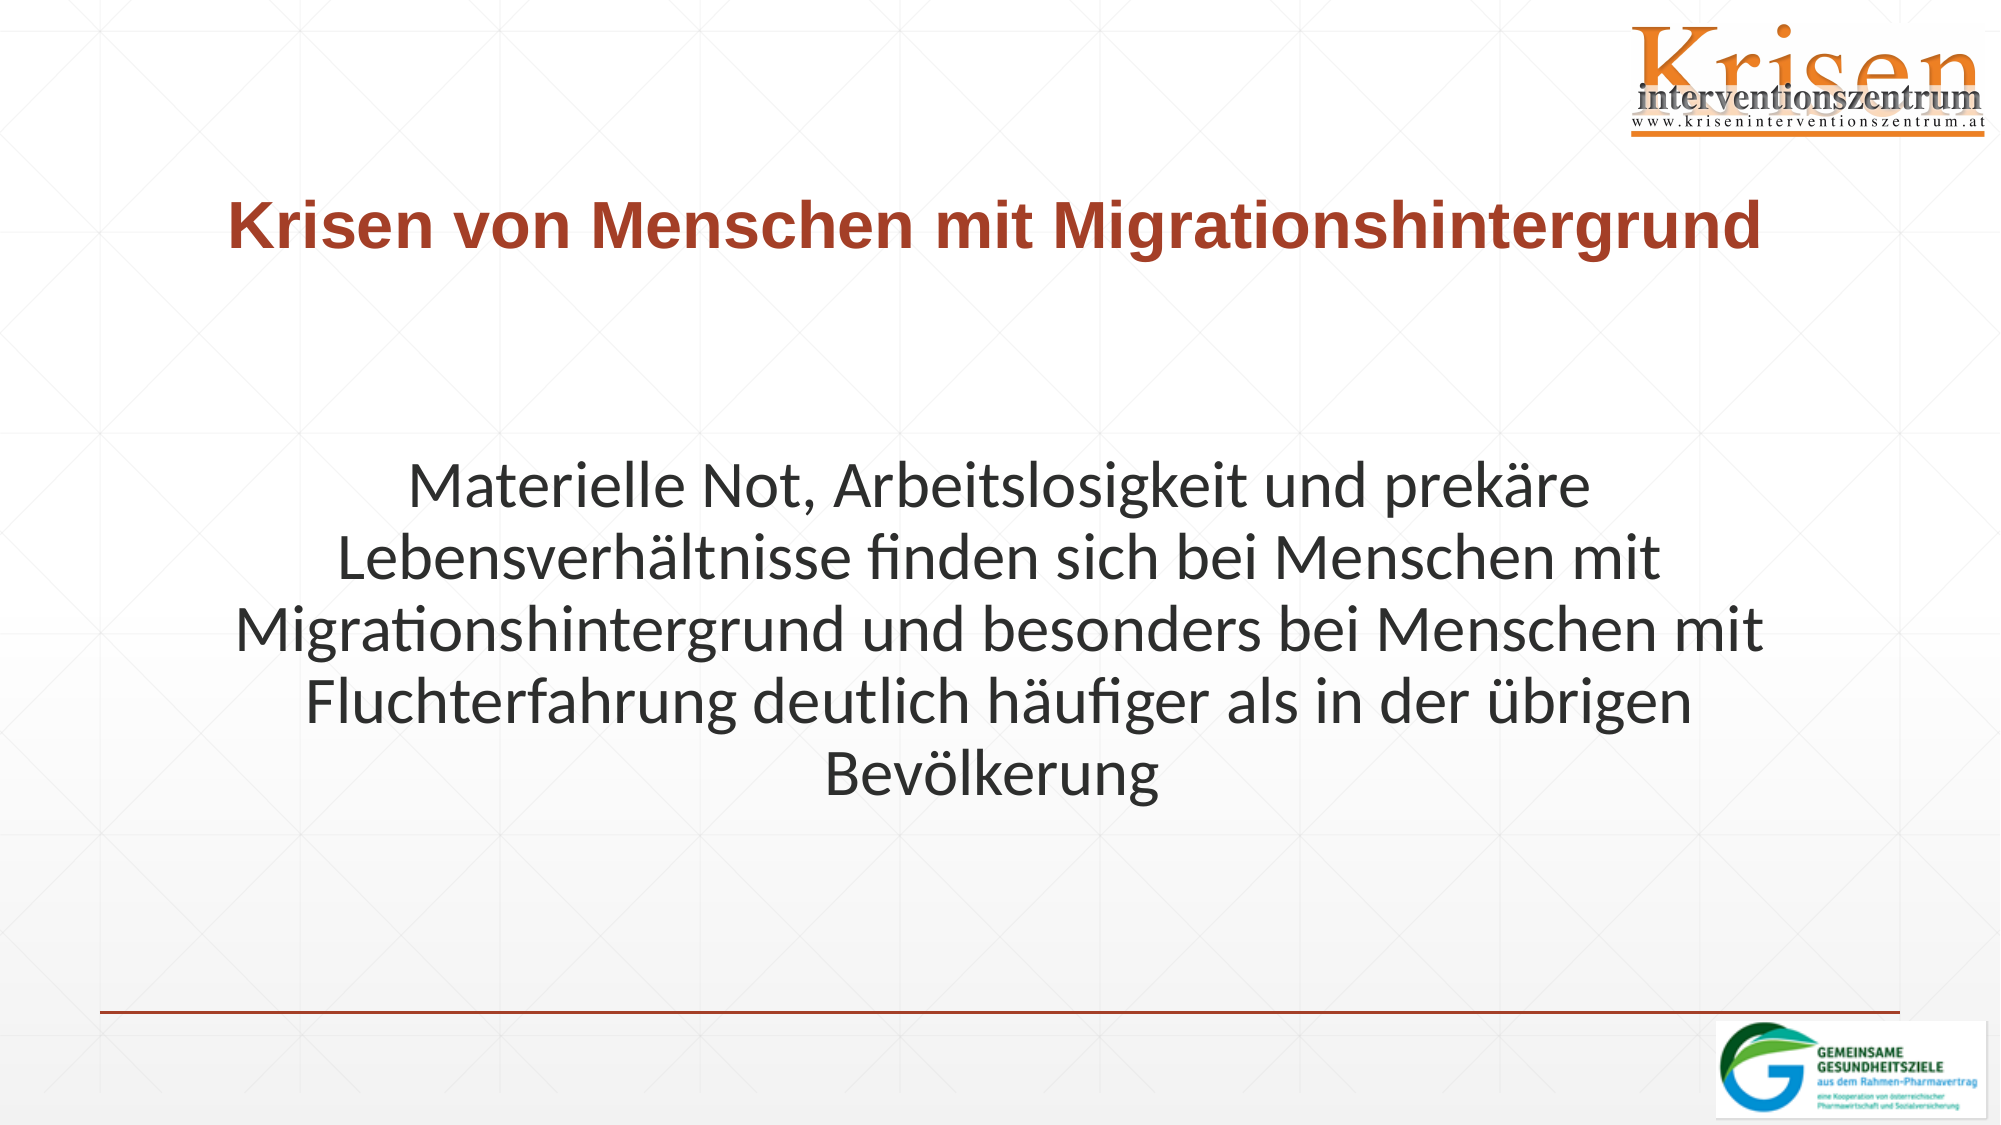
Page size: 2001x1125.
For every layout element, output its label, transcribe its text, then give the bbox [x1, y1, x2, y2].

picture [1631, 23, 1985, 137]
list Materielle Not, Arbeitslosigkeit und prekäre Lebensverhältnisse finden sich bei Menschen mit Migrationshintergrund und besonders bei Menschen mit Fluchterfahrung deutlich häufiger als in der übrigen Bevölkerung [212, 442, 1788, 1068]
title Krisen von Menschen mit Migrationshintergrund [212, 82, 1788, 271]
picture [1716, 1021, 1990, 1122]
